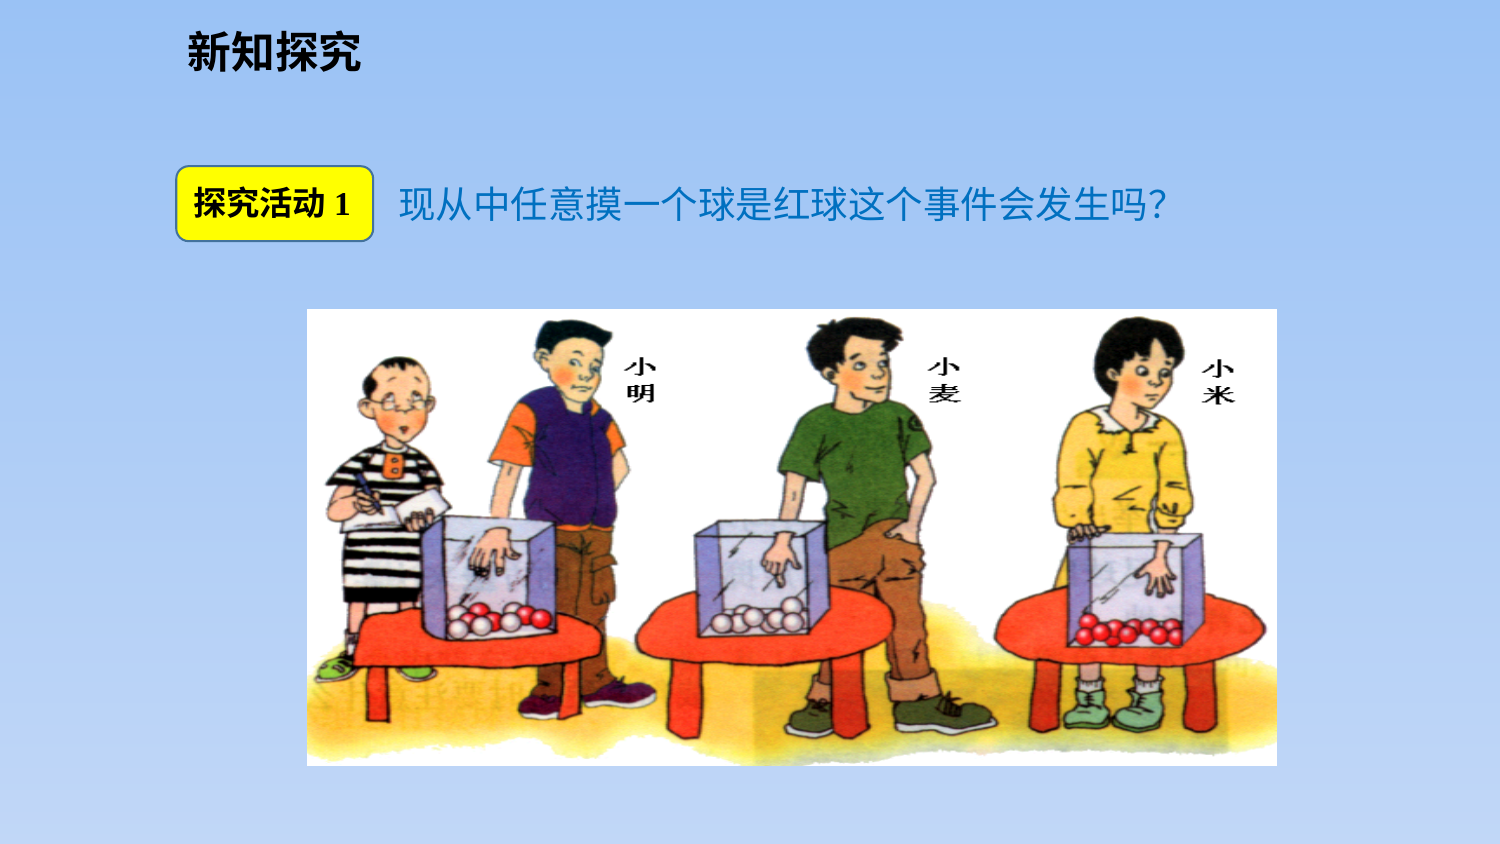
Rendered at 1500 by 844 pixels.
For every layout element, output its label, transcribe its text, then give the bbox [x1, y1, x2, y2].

text_box 新知探究 [176, 19, 417, 83]
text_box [176, 166, 374, 242]
text_box 现从中任意摸一个球是红球这个事件会发生吗？ [374, 184, 1211, 232]
picture [307, 309, 1277, 766]
